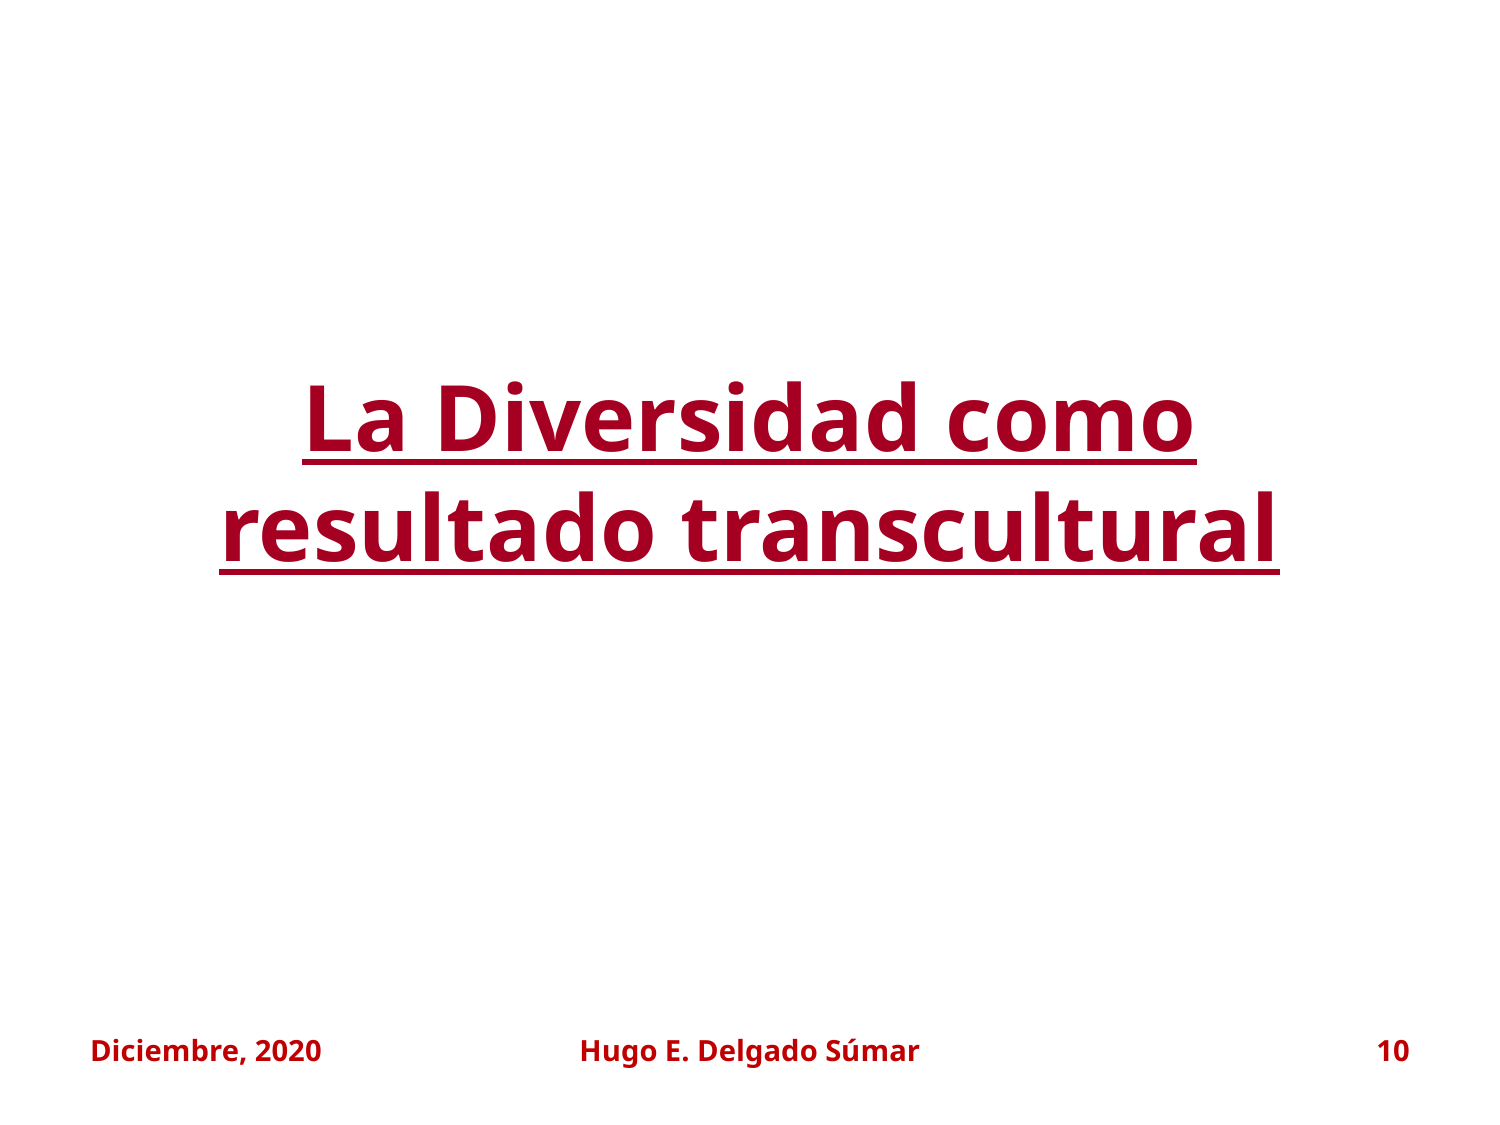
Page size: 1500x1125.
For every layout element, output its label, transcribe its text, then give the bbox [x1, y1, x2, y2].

slide_number 10 [1074, 1024, 1426, 1103]
slide_number Diciembre, 2020 [74, 1024, 426, 1103]
footer Hugo E. Delgado Súmar [512, 1024, 988, 1103]
text_box La Diversidad como resultado transcultural [112, 349, 1388, 591]
